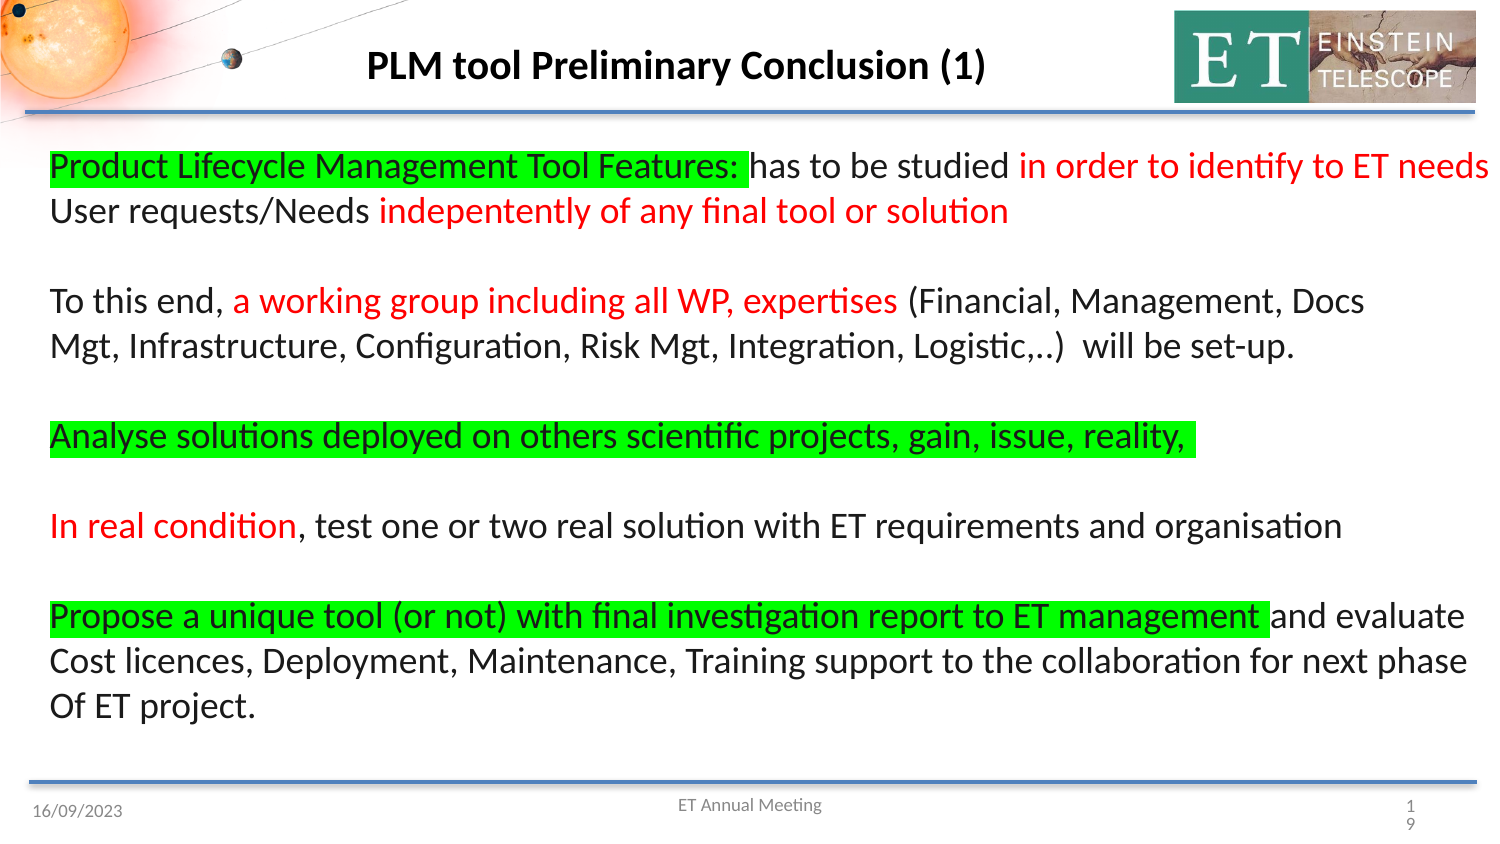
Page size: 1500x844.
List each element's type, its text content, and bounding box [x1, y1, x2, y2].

text_box Product Lifecycle Management Tool Features: has to be studied in order to identify to ET needs User requests/Needs indepentently of any final tool or solution To this end, a working group including all WP, expertises (Financial, Management, Docs Mgt, Infrastructure, Configuration, Risk Mgt, Integration, Logistic,..) will be set-up. Analyse solutions deployed on others scientific projects, gain, issue, reality, In real condition, test one or two real solution with ET requirements and organisation Propose a unique tool (or not) with final investigation report to ET management and evaluate Cost licences, Deployment, Maintenance, Training support to the collaboration for next phase Of ET project. [41, 133, 1498, 734]
picture [1174, 9, 1476, 103]
slide_number 19 [1397, 785, 1426, 824]
text_box 16/09/2023 [24, 791, 360, 829]
text_box PLM tool Preliminary Conclusion (1) [459, 30, 1168, 95]
picture [0, 0, 455, 168]
text_box ET Annual Meeting [519, 790, 980, 823]
